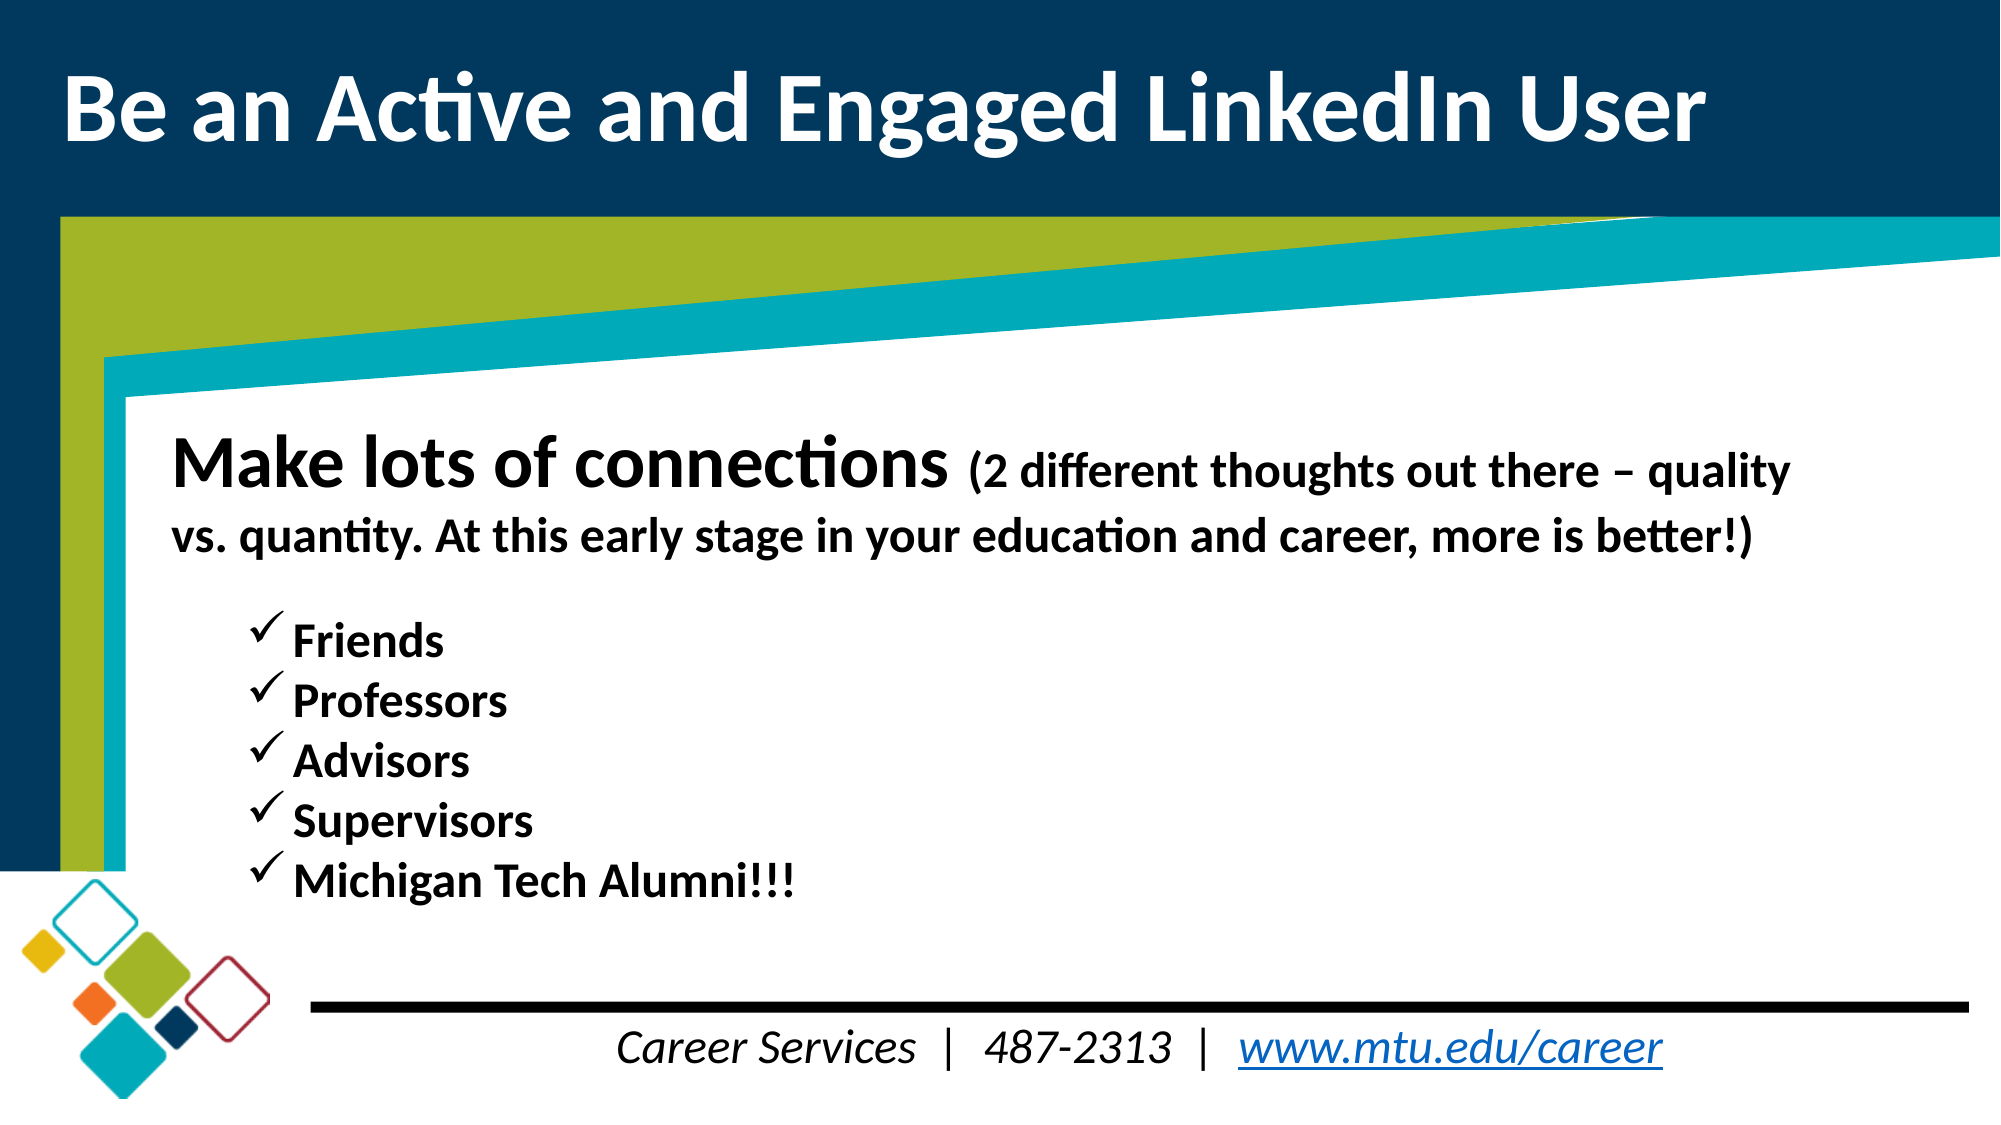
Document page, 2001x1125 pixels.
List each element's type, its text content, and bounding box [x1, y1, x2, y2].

text_box [105, 218, 2000, 400]
text_box [105, 218, 1635, 359]
text_box [0, 0, 2000, 218]
text_box [0, 218, 62, 872]
text_box [1831, 1001, 1970, 1014]
text_box Make lots of connections (2 different thoughts out there – quality vs. quantity. At this early stage in your education and career, more is better!) Friends Professors Advisors Supervisors Michigan Tech Alumni!!! [156, 405, 1831, 1050]
text_box [105, 399, 127, 872]
text_box Be an Active and Engaged LinkedIn User [47, 34, 2000, 169]
text_box Career Services | 487-2313 | www.mtu.edu/career [270, 1007, 2000, 1081]
picture [20, 879, 270, 1099]
text_box [62, 218, 105, 872]
